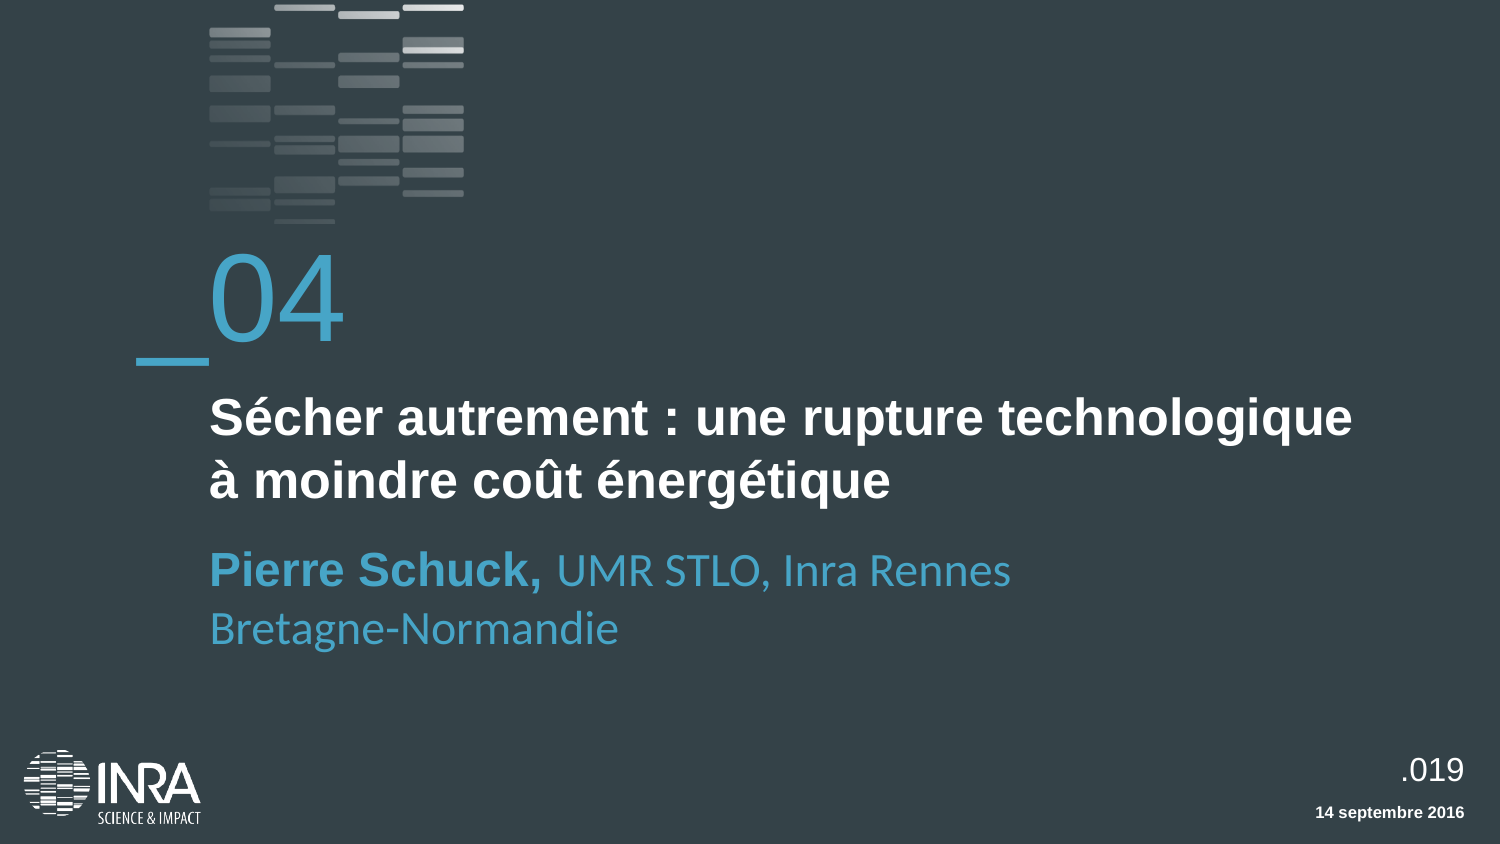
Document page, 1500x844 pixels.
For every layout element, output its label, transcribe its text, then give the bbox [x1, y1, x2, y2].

picture [23, 750, 201, 824]
text_box _04 [123, 209, 514, 374]
text_box Pierre Schuck, UMR STLO, Inra Rennes Bretagne-Normandie [194, 531, 1459, 719]
picture [206, 0, 465, 209]
text_box Sécher autrement : une rupture technologique à moindre coût énergétique [194, 376, 1435, 516]
